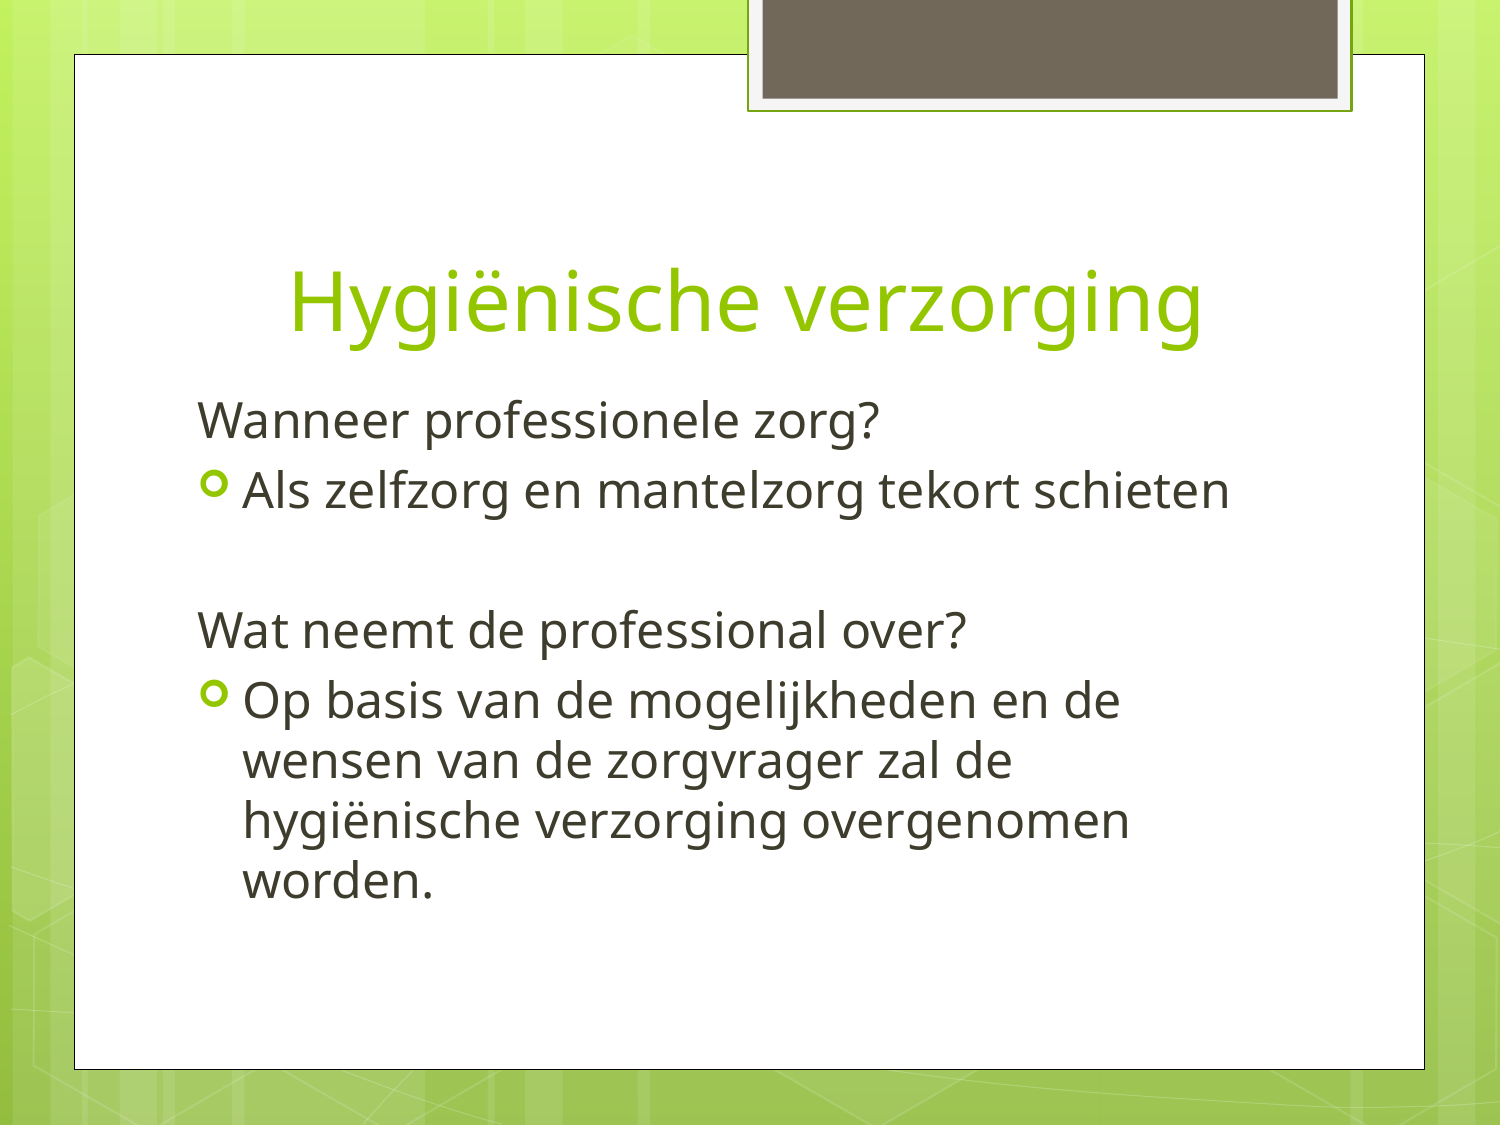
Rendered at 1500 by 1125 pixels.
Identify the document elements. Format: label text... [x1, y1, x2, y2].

list Wanneer professionele zorg? Als zelfzorg en mantelzorg tekort schieten Wat neemt de professional over? Op basis van de mogelijkheden en de wensen van de zorgvrager zal de hygiënische verzorging overgenomen worden. [171, 381, 1283, 957]
title Hygiënische verzorging [171, 168, 1324, 357]
